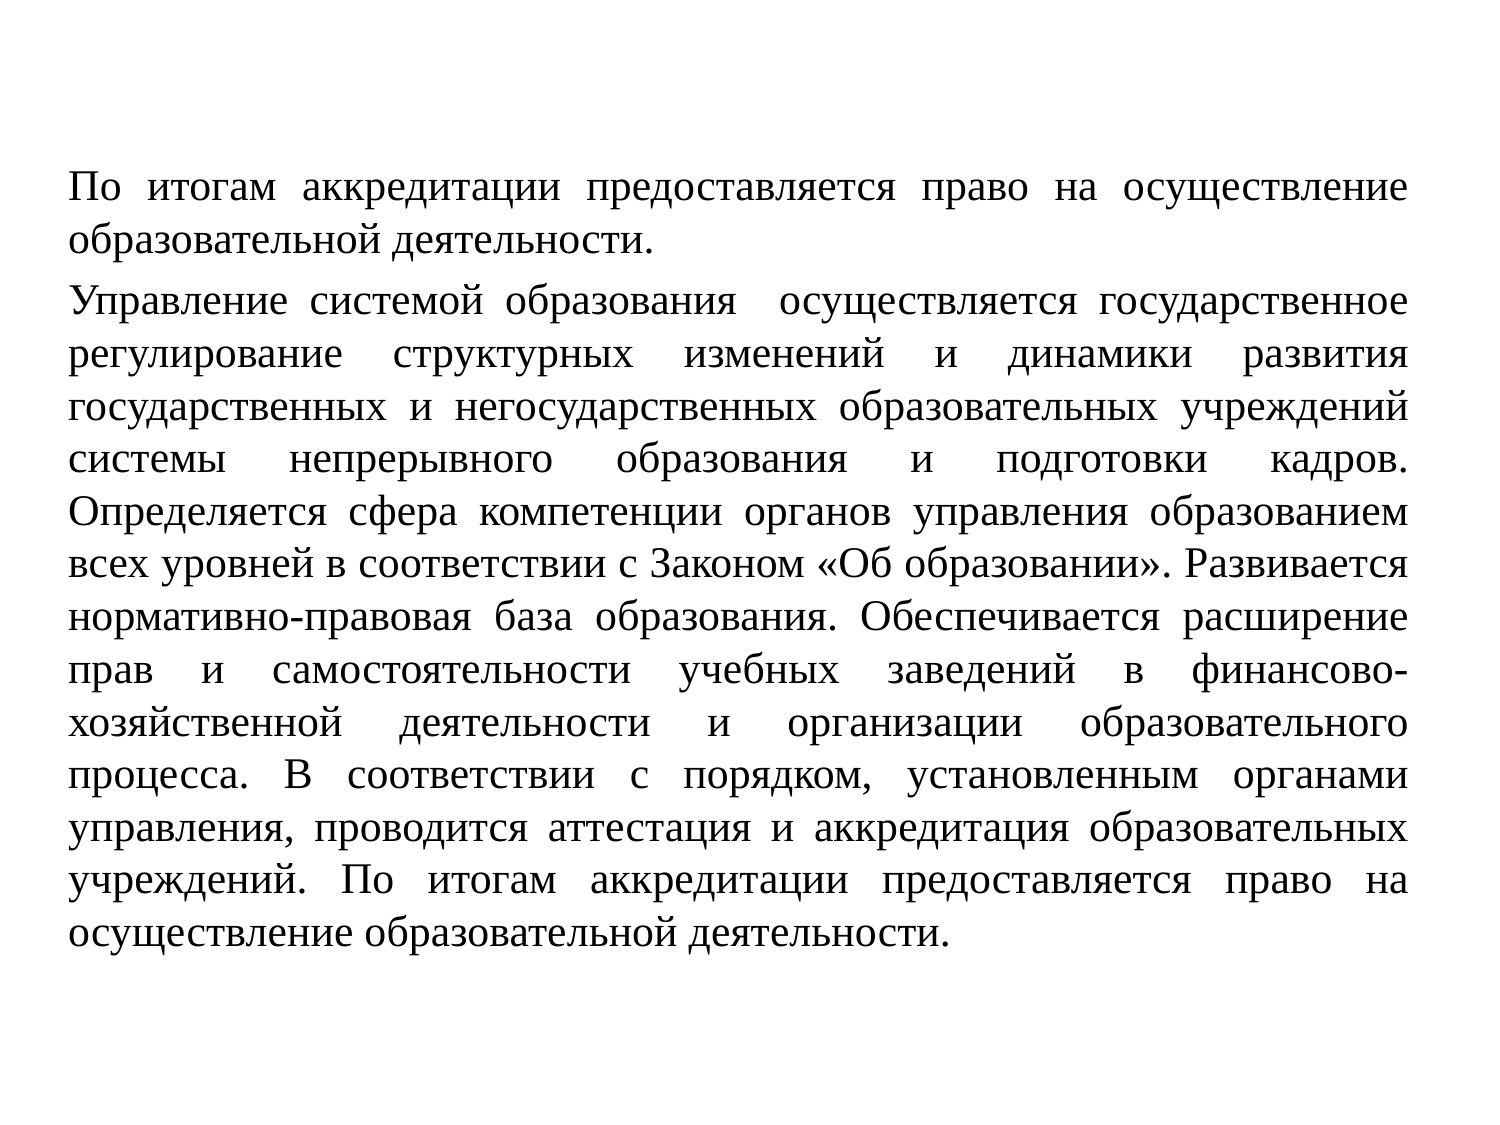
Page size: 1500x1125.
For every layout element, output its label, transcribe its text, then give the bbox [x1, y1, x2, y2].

list По итогам аккредитации предоставляется право на осуществление образовательной деятельности. Управление системой образования осуществляется государственное регулирование структурных изменений и динамики развития государственных и негосударственных образовательных учреждений системы непрерывного образования и подготовки кадров. Определяется сфера компетенции органов управления образованием всех уровней в соответствии с Законом «Об образовании». Развивается нормативно-правовая база образования. Обеспечивается расширение прав и самостоятельности учебных заведений в финансово-хозяйственной деятельности и организации образовательного процесса. В соответствии с порядком, установленным органами управления, проводится аттестация и аккредитация образовательных учреждений. По итогам аккредитации предоставляется право на осуществление образовательной деятельности. [53, 149, 1425, 1005]
